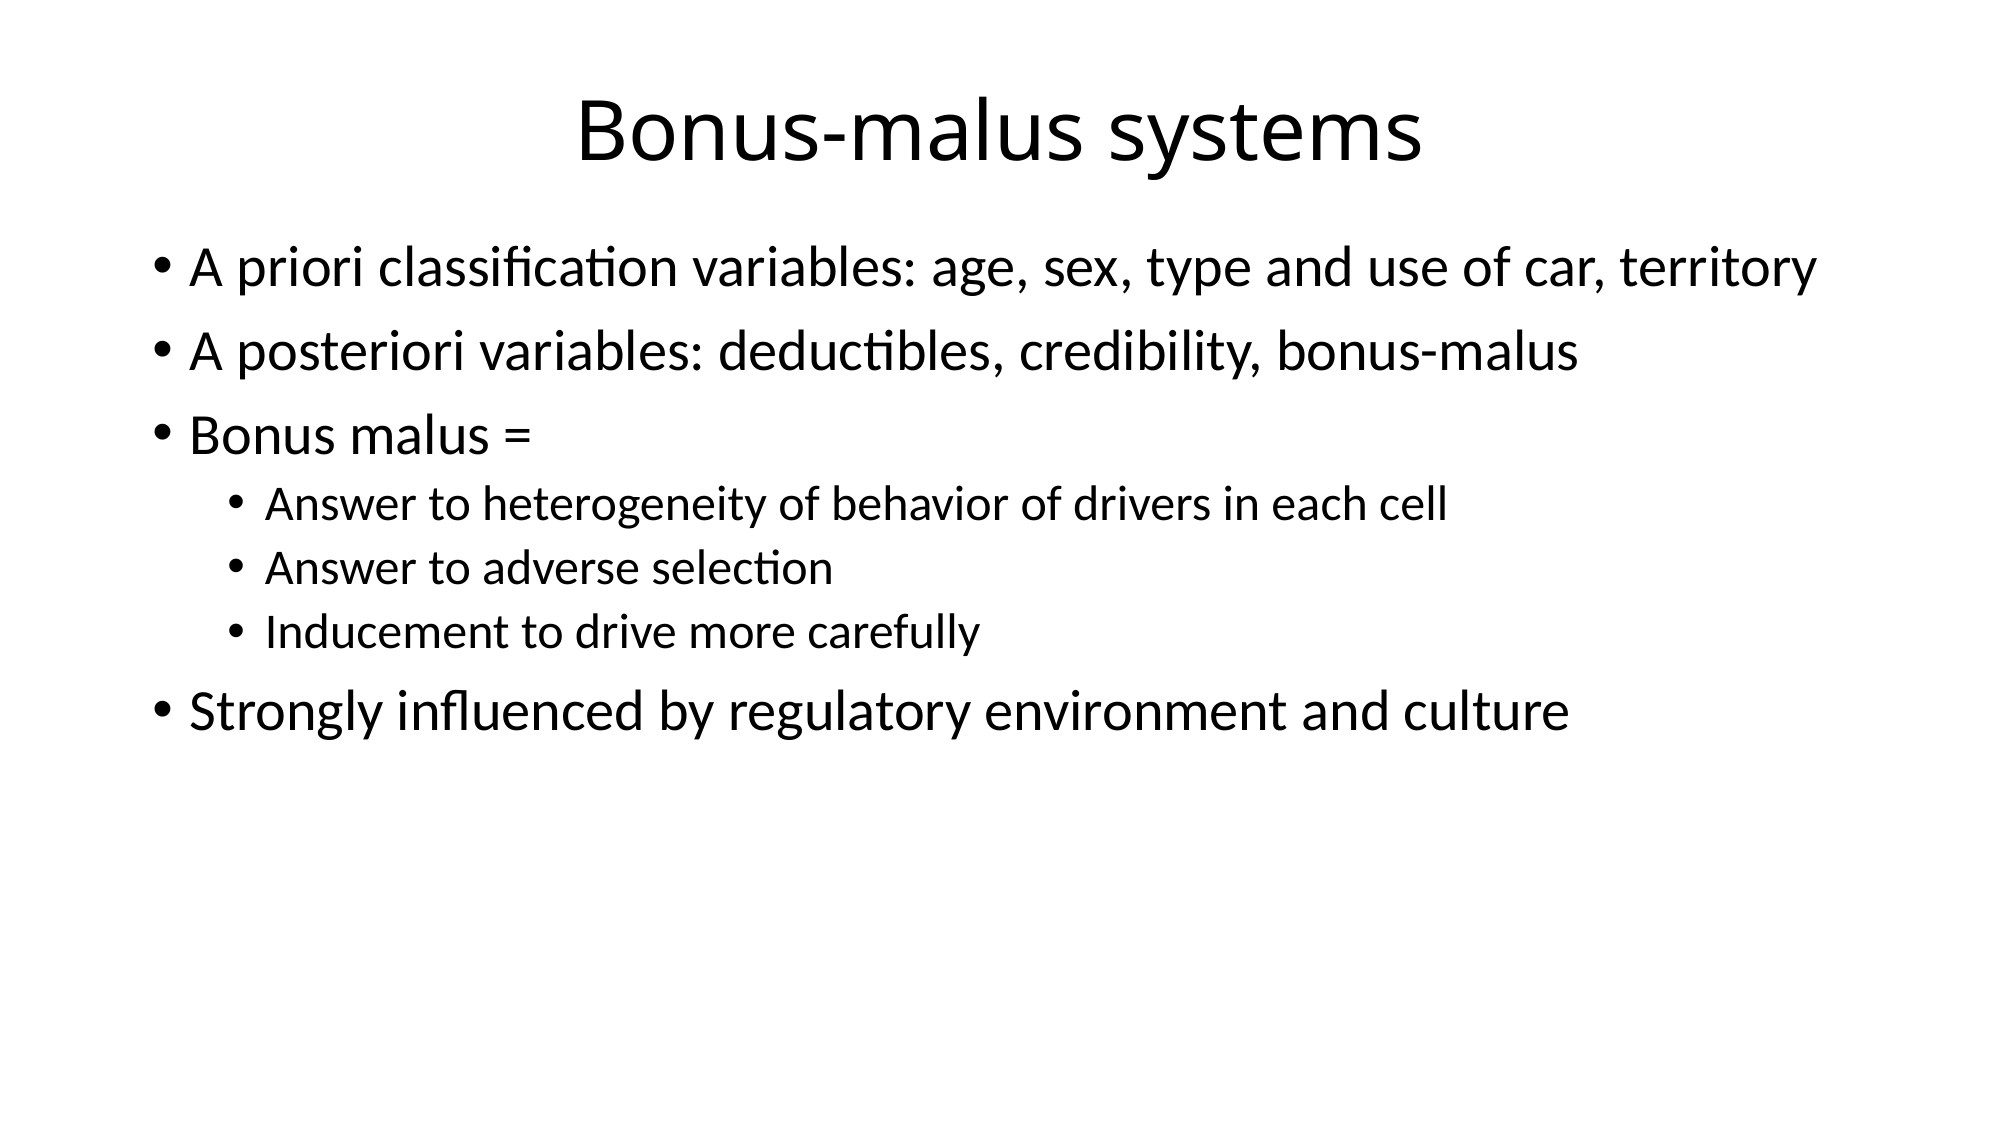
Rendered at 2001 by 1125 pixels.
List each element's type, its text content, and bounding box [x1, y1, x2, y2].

title Bonus-malus systems [137, 59, 1863, 208]
list A priori classification variables: age, sex, type and use of car, territory A posteriori variables: deductibles, credibility, bonus-malus Bonus malus = Answer to heterogeneity of behavior of drivers in each cell Answer to adverse selection Inducement to drive more carefully Strongly influenced by regulatory environment and culture [137, 228, 1863, 1014]
